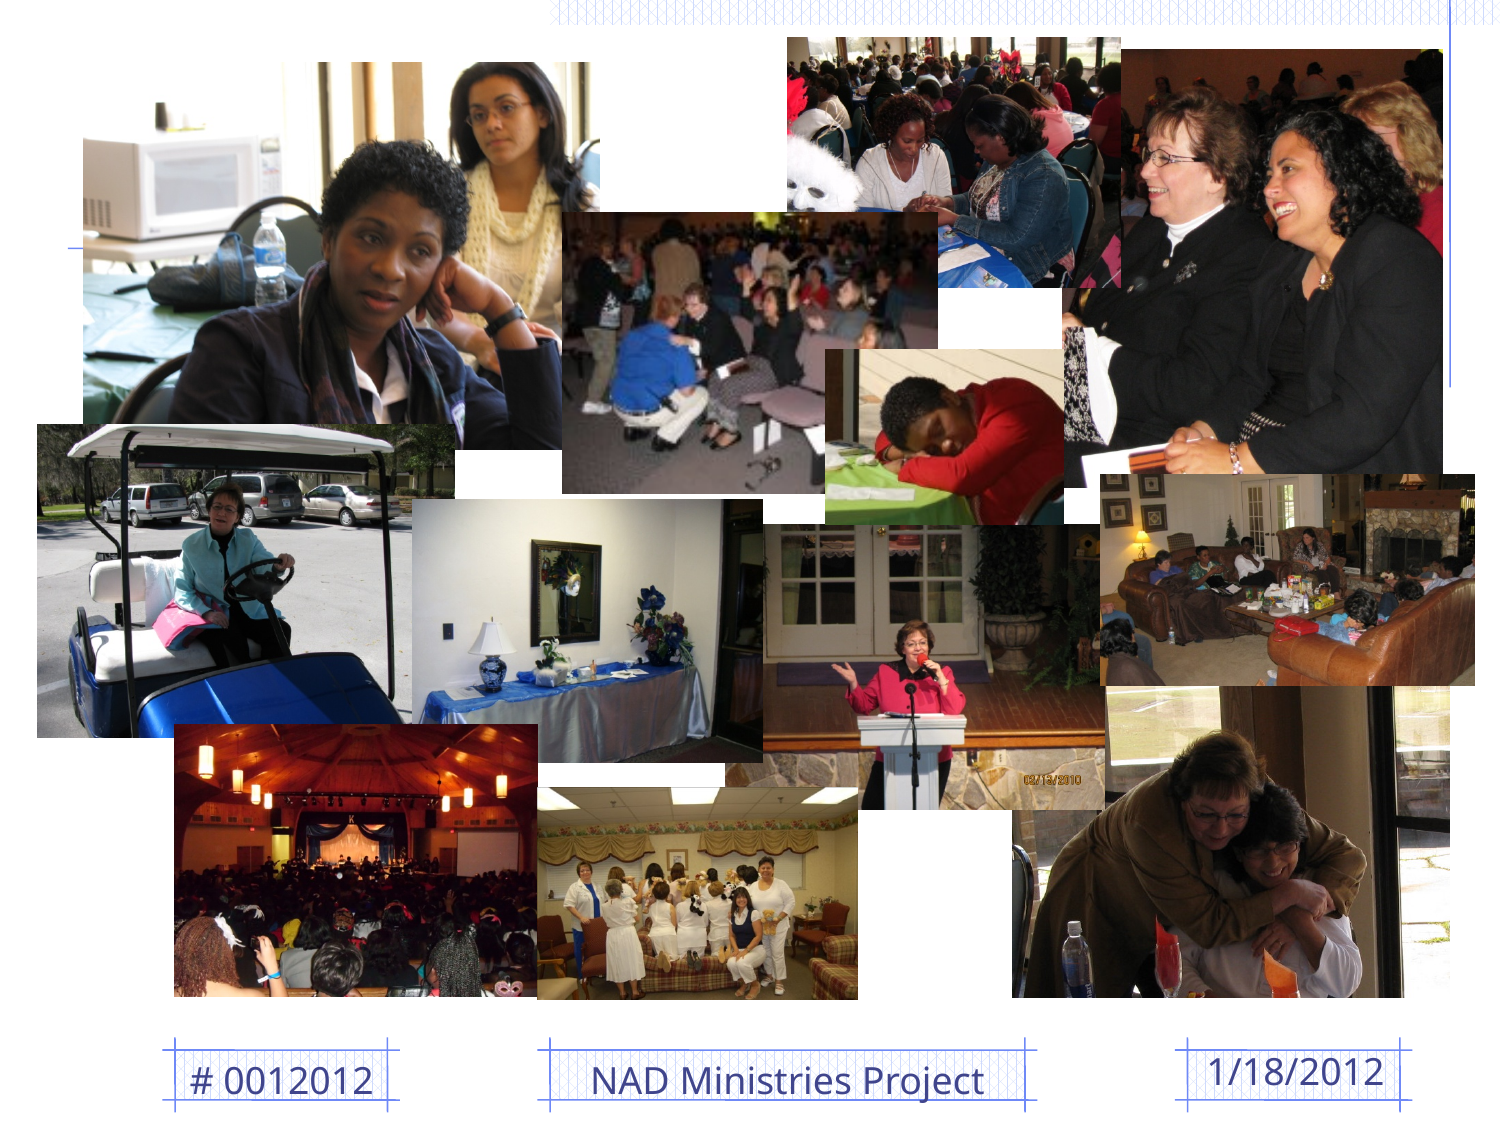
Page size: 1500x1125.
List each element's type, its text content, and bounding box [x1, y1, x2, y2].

text_box NAD Ministries Project [549, 1049, 1025, 1110]
text_box # 0012012 [174, 1049, 413, 1110]
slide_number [1187, 1049, 1401, 1101]
picture [37, 37, 1476, 1001]
